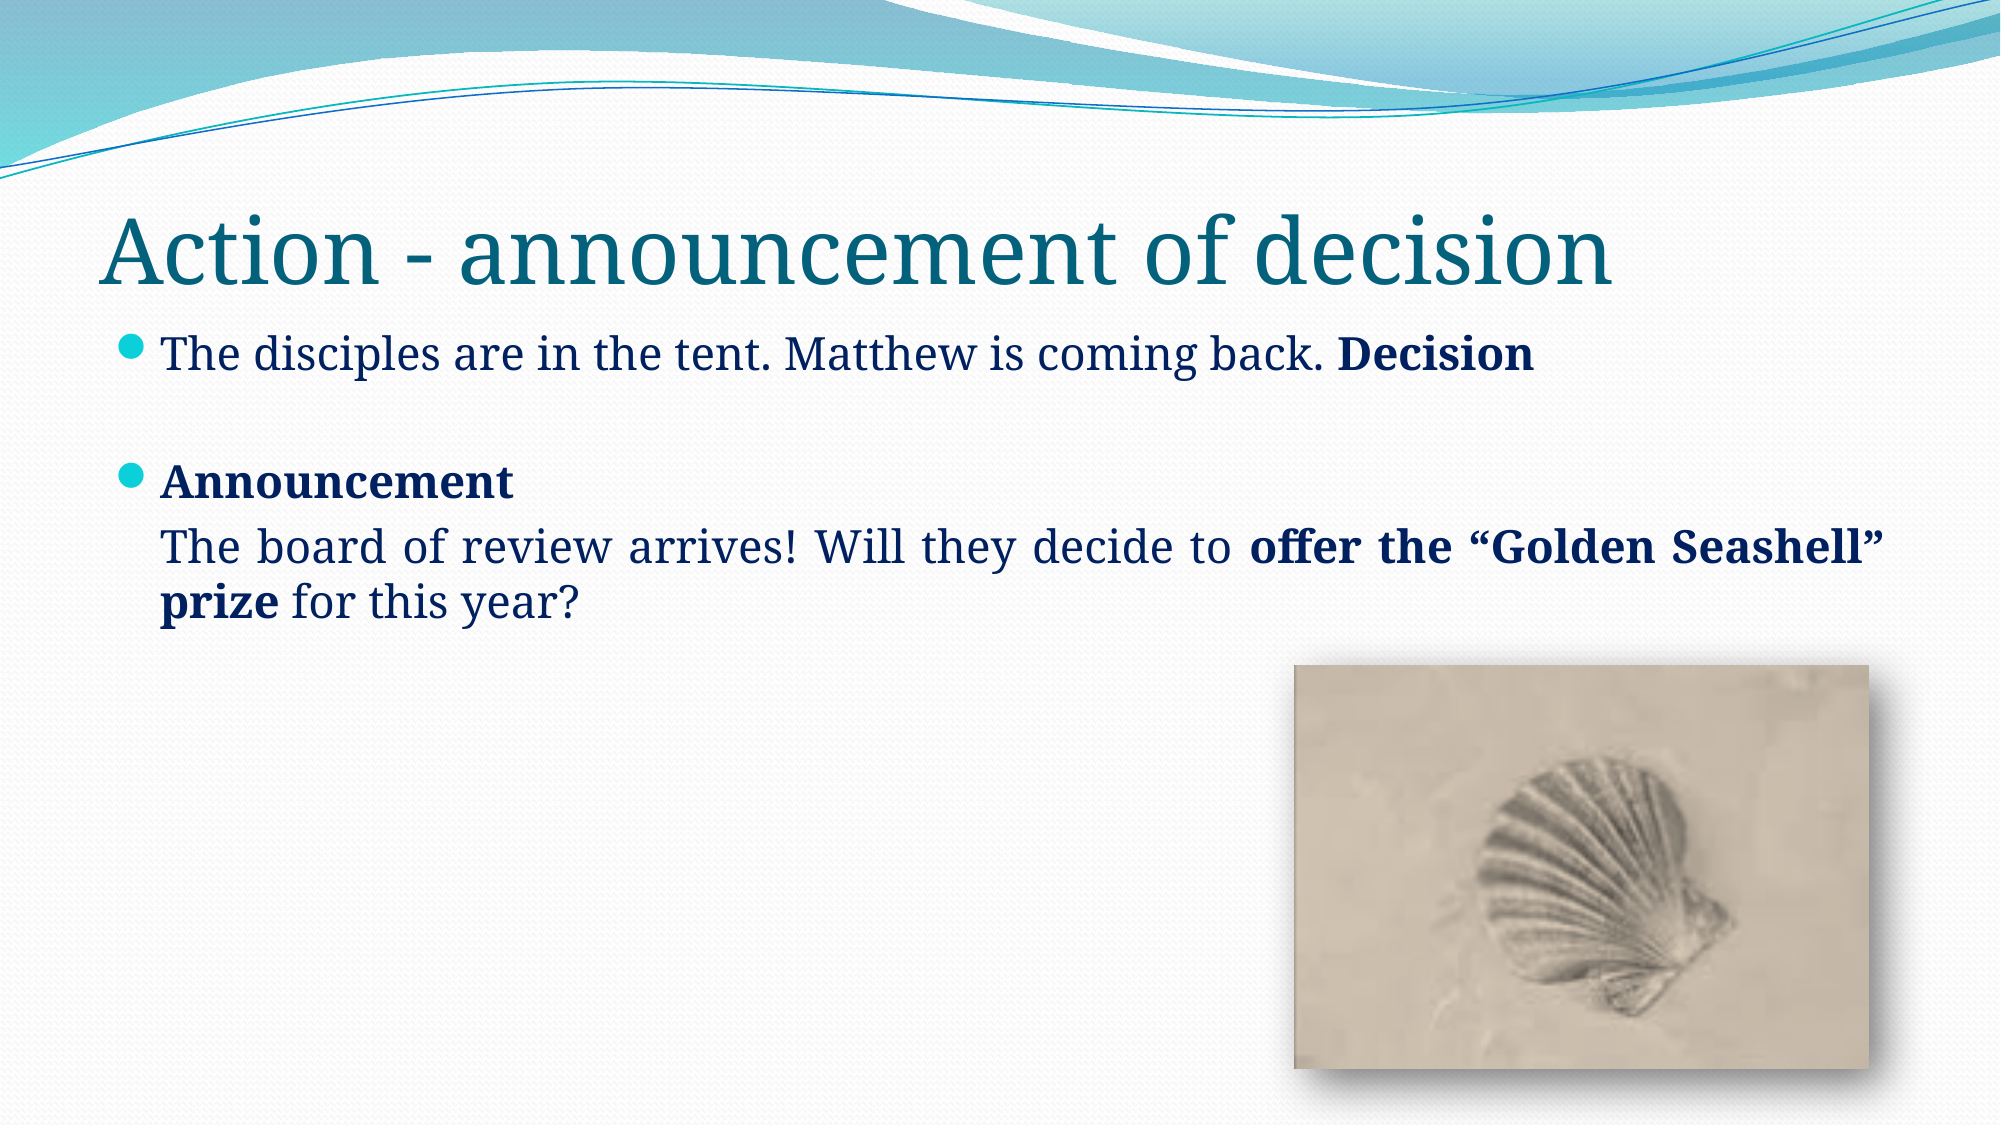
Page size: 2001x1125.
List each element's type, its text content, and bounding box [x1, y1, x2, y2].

title Action - announcement of decision [99, 115, 1900, 303]
list The disciples are in the tent. Matthew is coming back. Decision Announcement The board of review arrives! Will they decide to offer the “Golden Seashell” prize for this year? [99, 317, 1900, 1038]
picture [1294, 665, 1870, 1069]
